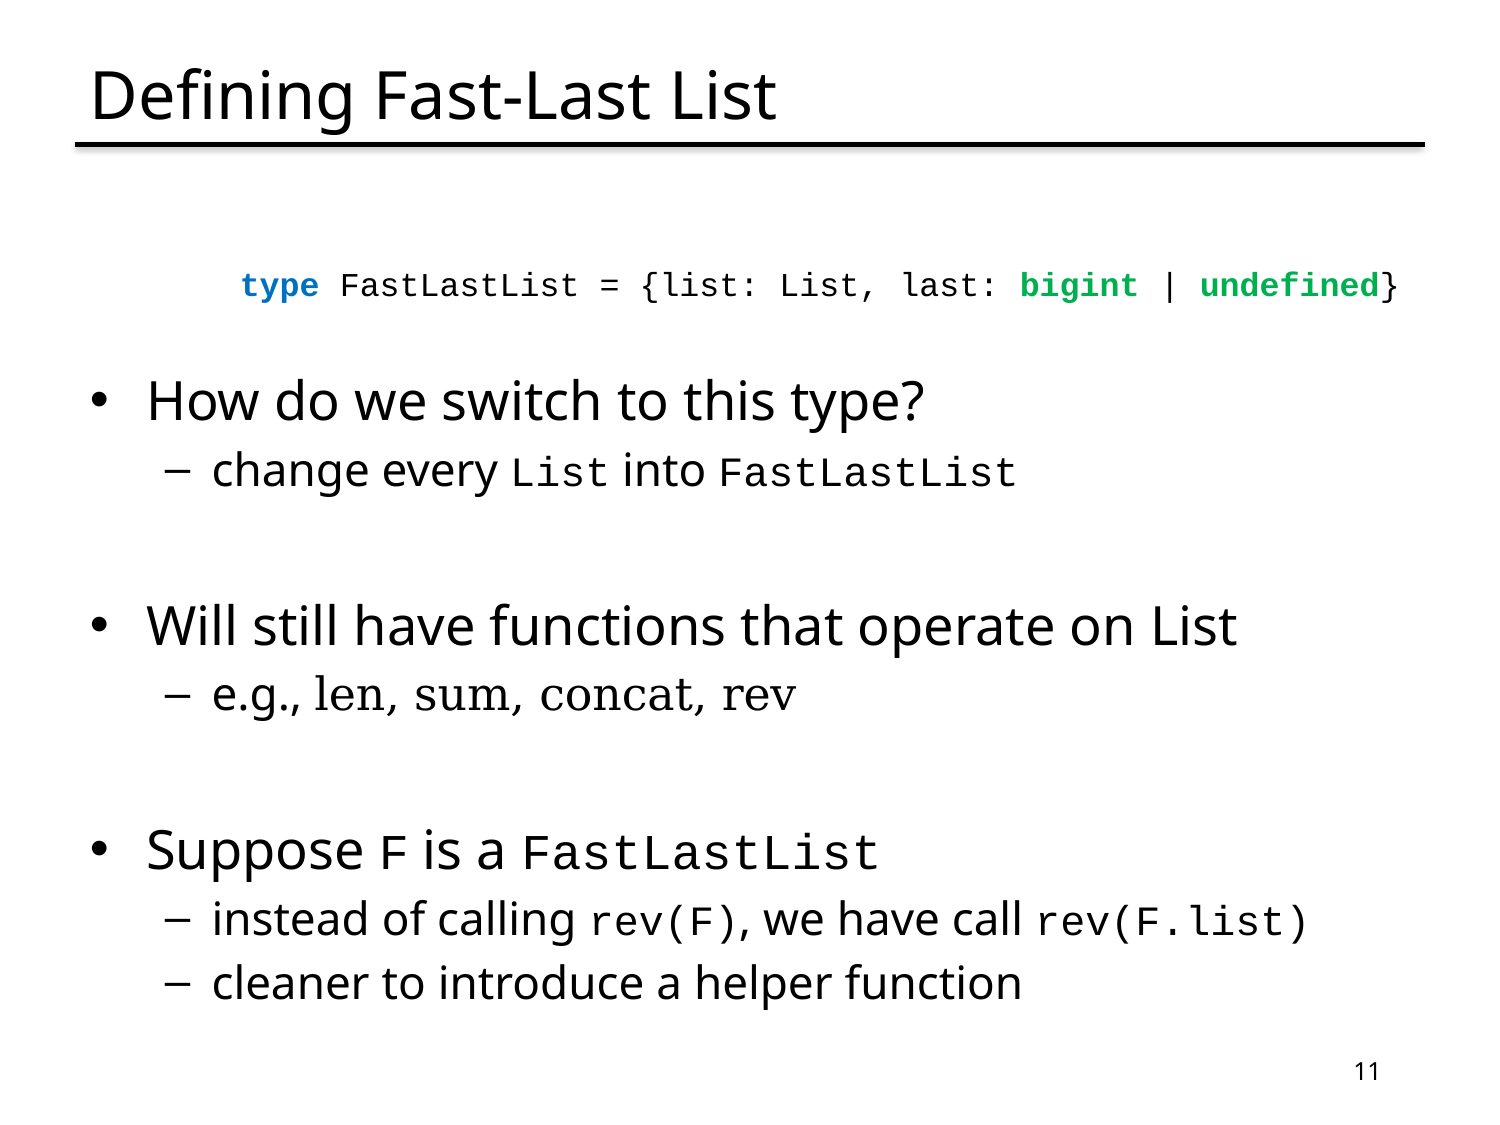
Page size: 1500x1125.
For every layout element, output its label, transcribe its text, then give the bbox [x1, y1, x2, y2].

slide_number 11 [1059, 1042, 1397, 1103]
title Defining Fast-Last List [75, 45, 1425, 145]
list type FastLastList = {list: List, last: bigint | undefined} How do we switch to this type? change every List into FastLastList Will still have functions that operate on List e.g., len, sum, concat, rev Suppose F is a FastLastList instead of calling rev(F), we have call rev(F.list) cleaner to introduce a helper function [75, 204, 1425, 1048]
